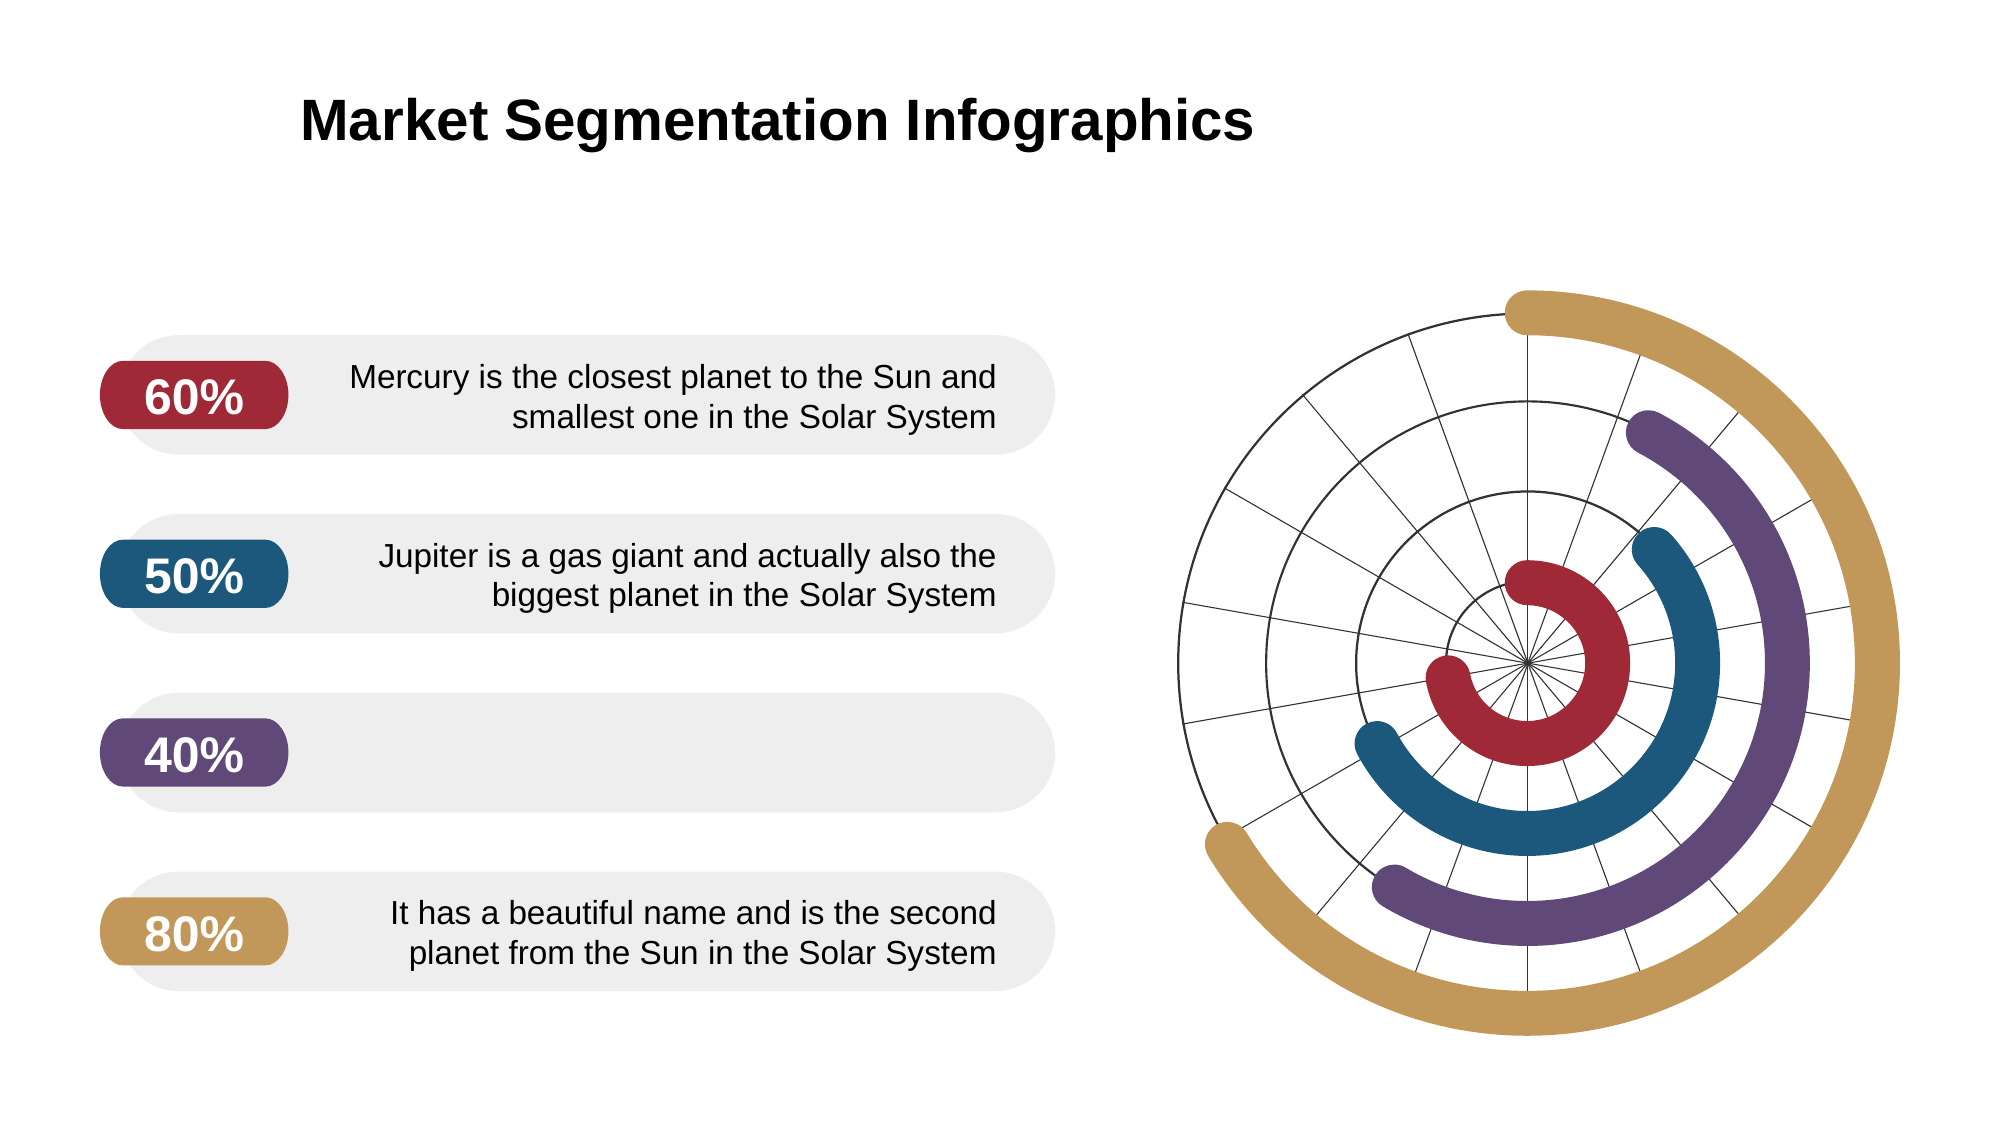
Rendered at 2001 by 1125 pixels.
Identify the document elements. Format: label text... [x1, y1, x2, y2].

text_box [1177, 603, 1185, 723]
text_box [1182, 489, 1226, 601]
text_box [1409, 313, 1504, 336]
text_box [1182, 725, 1219, 824]
text_box [1529, 490, 1586, 503]
text_box 50% [99, 539, 289, 608]
text_box [1371, 410, 1810, 946]
text_box Mercury is the closest planet to the Sun and smallest one in the Solar System [130, 335, 1056, 455]
text_box [1618, 416, 1629, 423]
text_box [1204, 290, 1900, 1036]
text_box [1303, 333, 1408, 396]
text_box [1470, 490, 1527, 503]
text_box [1457, 600, 1475, 622]
text_box [1425, 560, 1631, 767]
text_box [1417, 501, 1468, 532]
text_box [129, 692, 1056, 813]
text_box [1269, 533, 1302, 617]
text_box [1446, 623, 1458, 648]
text_box [1475, 585, 1499, 601]
text_box [1529, 400, 1617, 418]
text_box Jupiter is a gas giant and actually also the biggest planet in the Solar System [129, 513, 1056, 634]
title Market Segmentation Infographics [280, 64, 1720, 171]
text_box 40% [99, 718, 289, 787]
text_box [1269, 710, 1302, 793]
text_box [1360, 863, 1376, 877]
text_box [1301, 794, 1360, 864]
text_box [1360, 416, 1438, 463]
text_box [1265, 619, 1271, 708]
text_box [1355, 634, 1360, 692]
text_box 60% [99, 360, 289, 430]
text_box It has a beautiful name and is the second planet from the Sun in the Solar System [129, 871, 1056, 992]
text_box [1354, 527, 1721, 856]
text_box [1379, 531, 1417, 577]
text_box [1357, 694, 1368, 724]
text_box 80% [99, 897, 289, 966]
text_box [1224, 395, 1303, 488]
text_box [1587, 501, 1638, 532]
text_box [1301, 462, 1360, 532]
text_box [1357, 578, 1380, 633]
text_box [1439, 400, 1527, 418]
